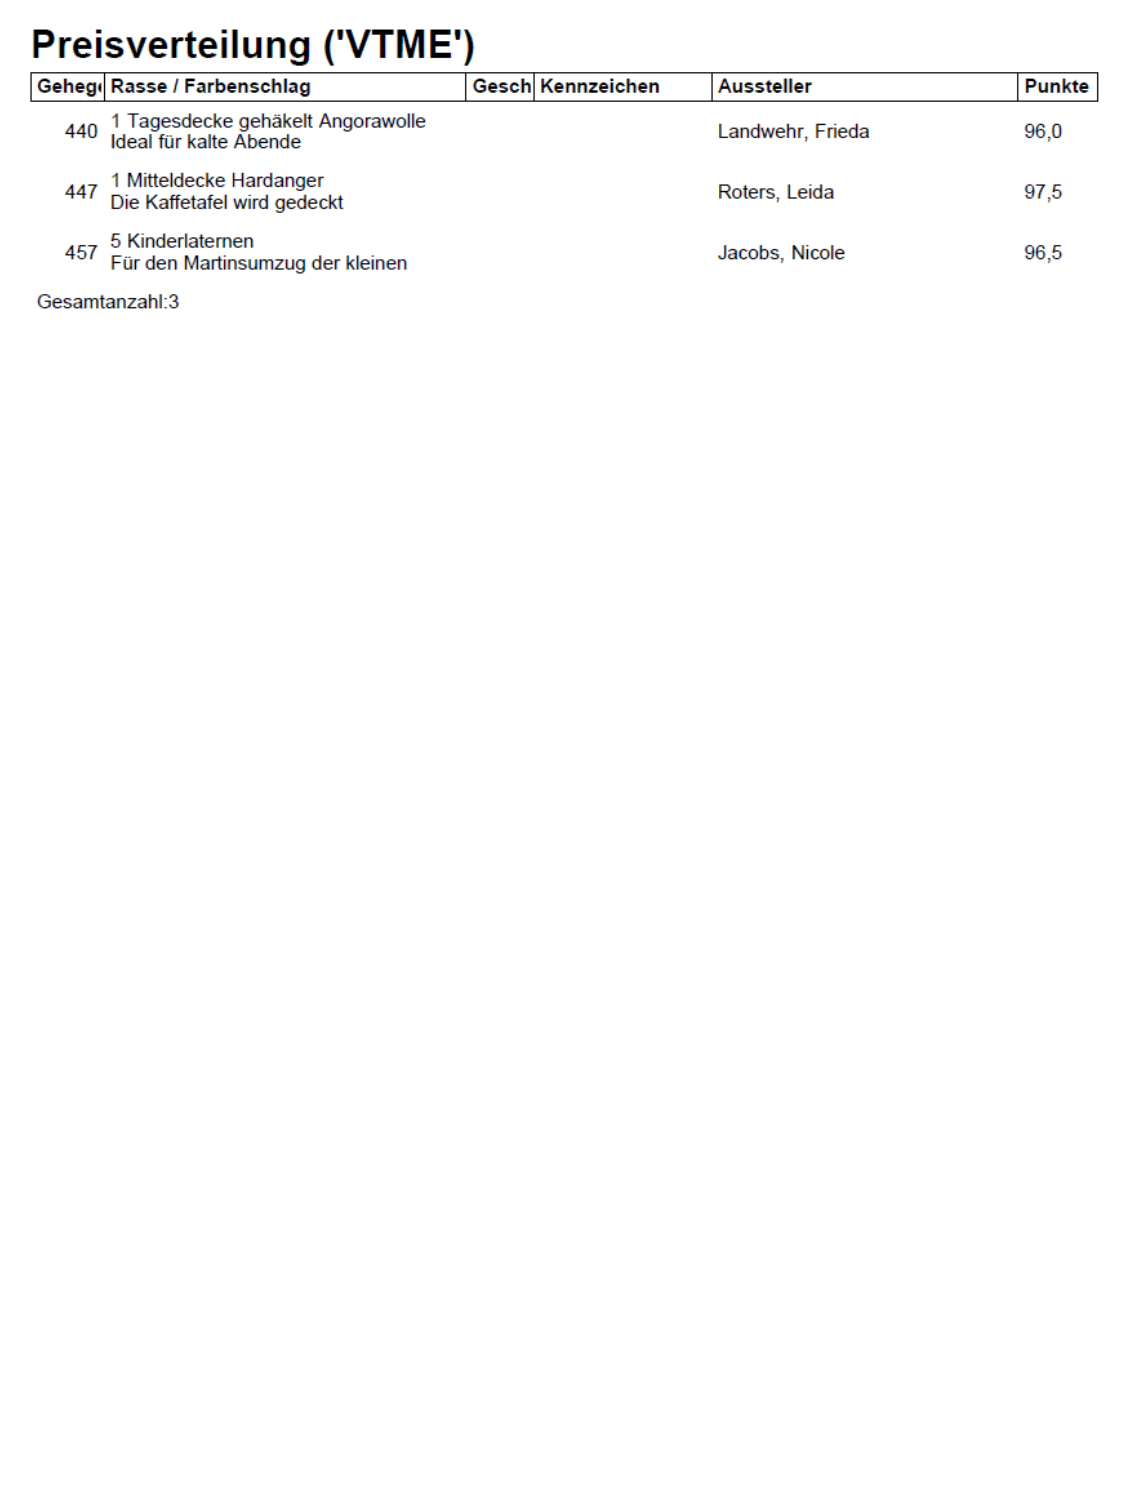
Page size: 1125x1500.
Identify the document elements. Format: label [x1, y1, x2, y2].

picture [0, 0, 1123, 364]
